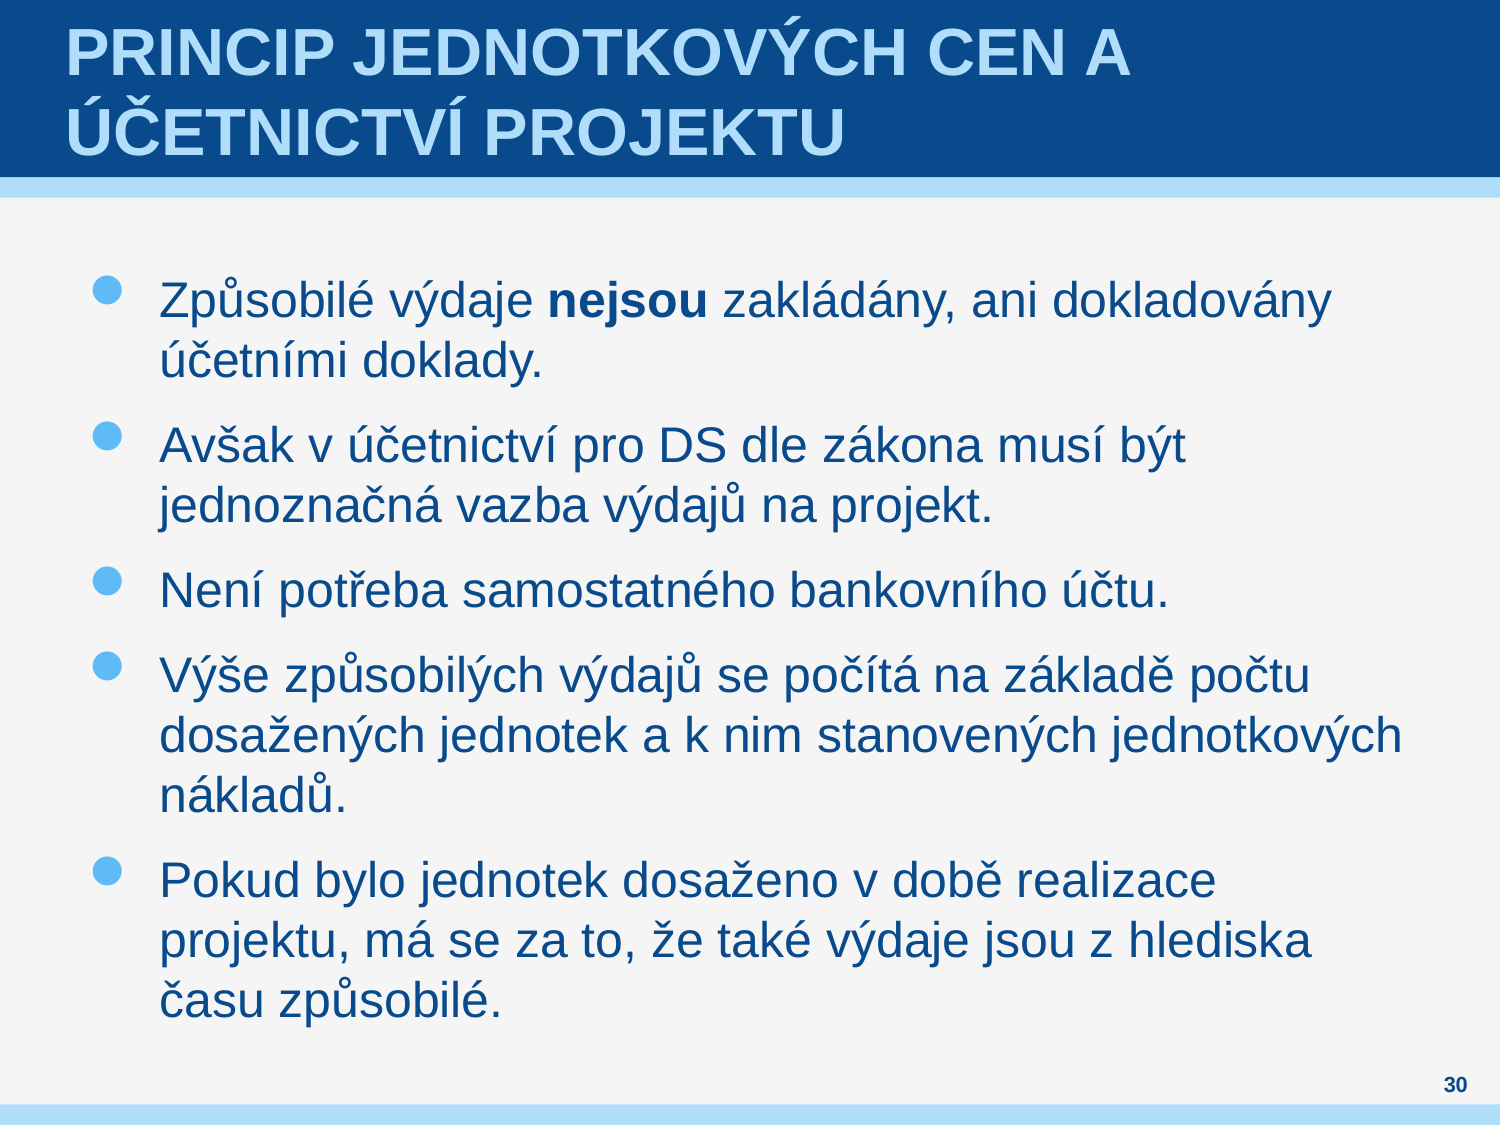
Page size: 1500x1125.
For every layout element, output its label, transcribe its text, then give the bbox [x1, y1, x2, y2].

title princip jednotkových cen a Účetnictví projektu [59, 0, 1441, 178]
list Způsobilé výdaje nejsou zakládány, ani dokladovány účetními doklady. Avšak v účetnictví pro DS dle zákona musí být jednoznačná vazba výdajů na projekt. Není potřeba samostatného bankovního účtu. Výše způsobilých výdajů se počítá na základě počtu dosažených jednotek a k nim stanovených jednotkových nákladů. Pokud bylo jednotek dosaženo v době realizace projektu, má se za to, že také výdaje jsou z hlediska času způsobilé. [88, 267, 1412, 1035]
slide_number 30 [1417, 1068, 1495, 1099]
